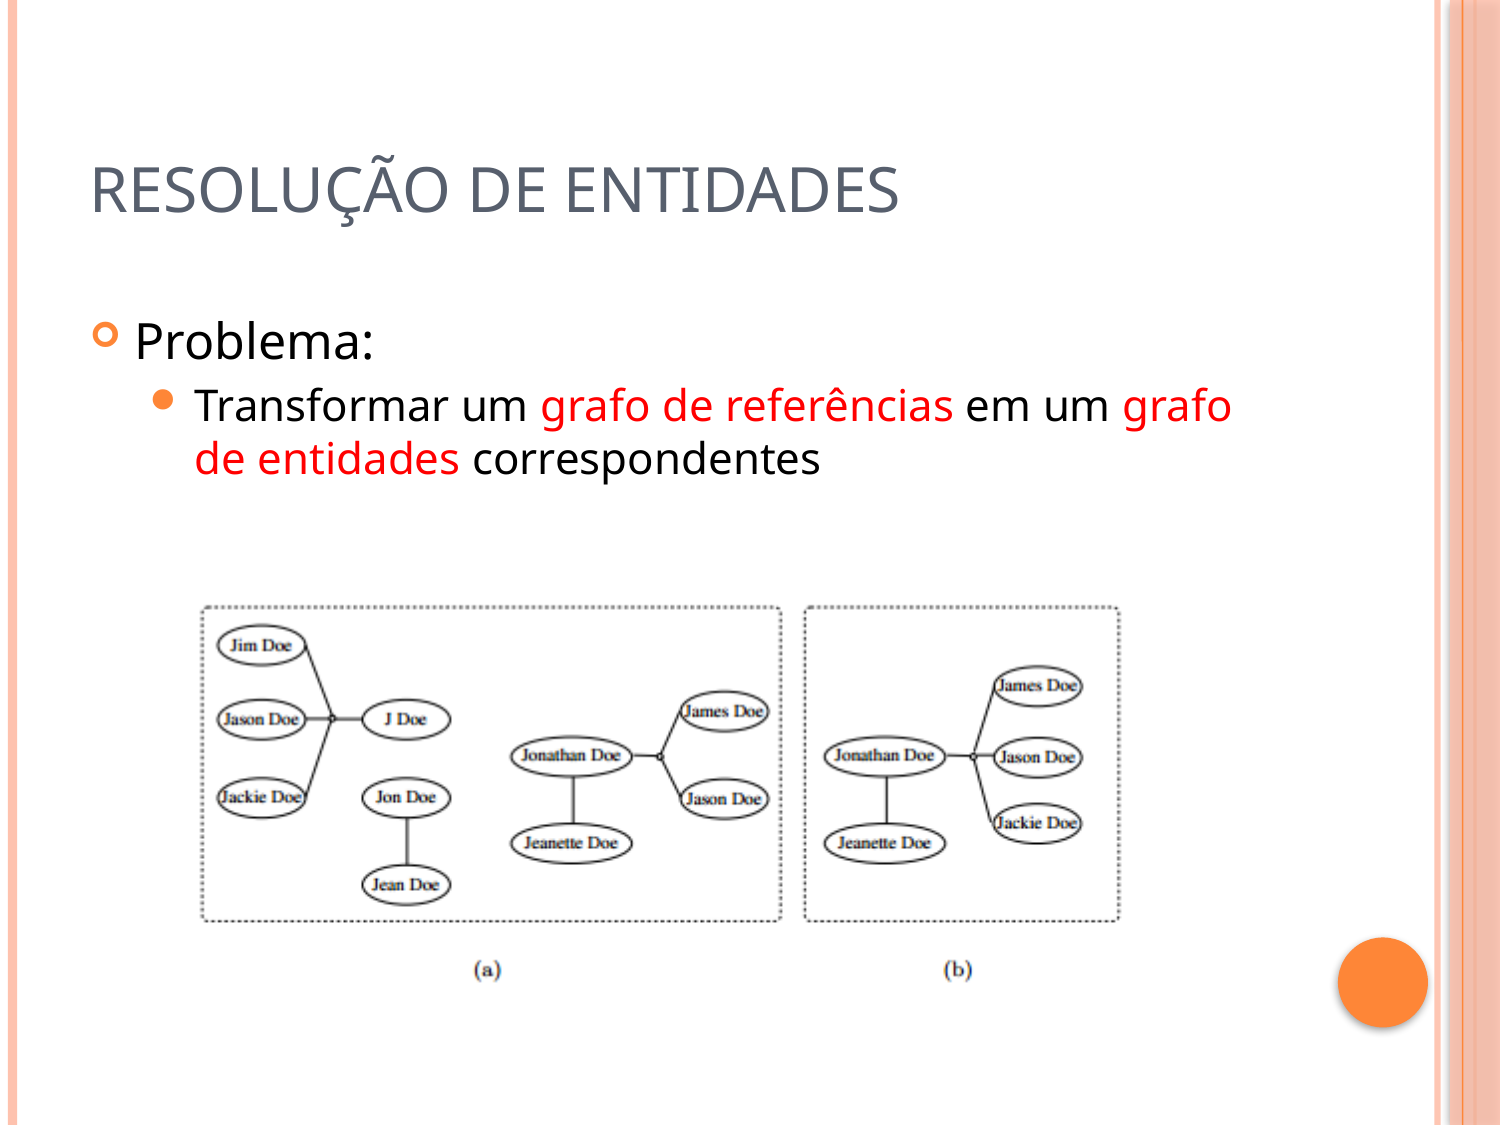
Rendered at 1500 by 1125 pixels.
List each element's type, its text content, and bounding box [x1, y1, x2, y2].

list Problema: Transformar um grafo de referências em um grafo de entidades correspondentes [75, 302, 1300, 1102]
picture [151, 573, 1155, 1009]
title Resolução de entidades [75, 45, 1300, 233]
